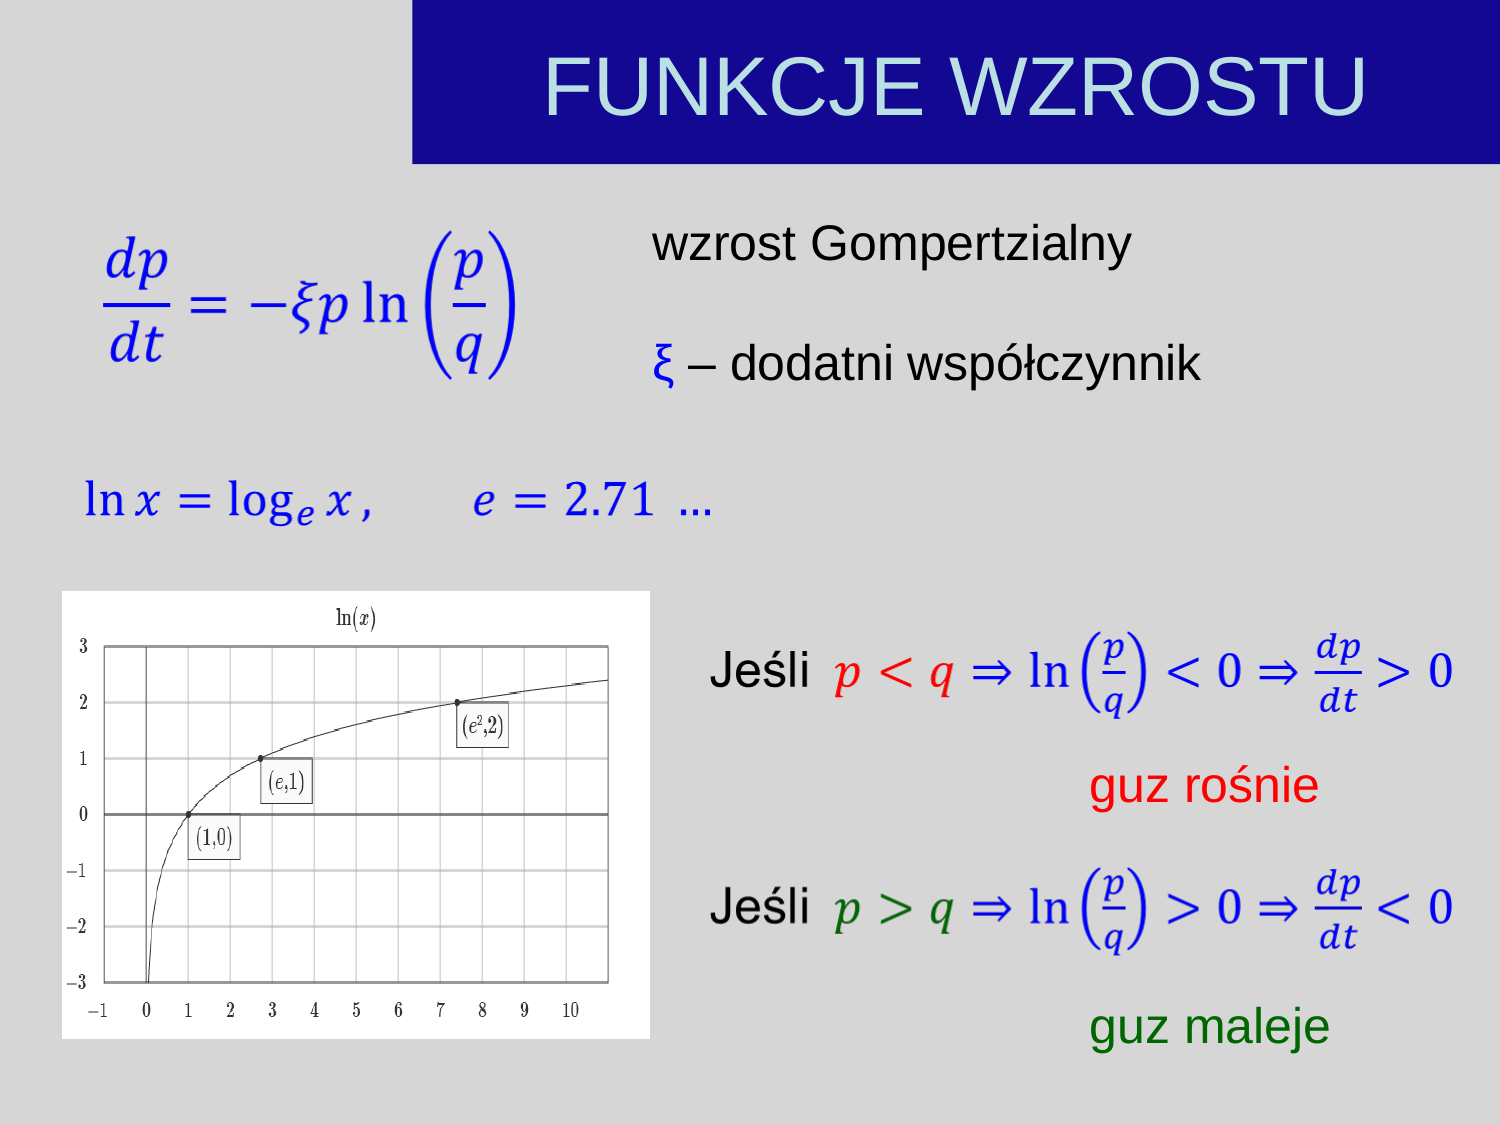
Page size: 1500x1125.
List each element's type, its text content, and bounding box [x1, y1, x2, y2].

text_box [694, 852, 1500, 964]
text_box wzrost Gompertzialny ξ – dodatni współczynnik [637, 202, 1463, 398]
text_box [37, 221, 600, 381]
text_box FUNKCJE WZROSTU [412, 0, 1500, 165]
text_box guz maleje [1074, 985, 1388, 1061]
text_box guz rośnie [1074, 745, 1388, 821]
picture [62, 590, 651, 1039]
text_box [74, 466, 723, 527]
text_box [694, 616, 1500, 727]
